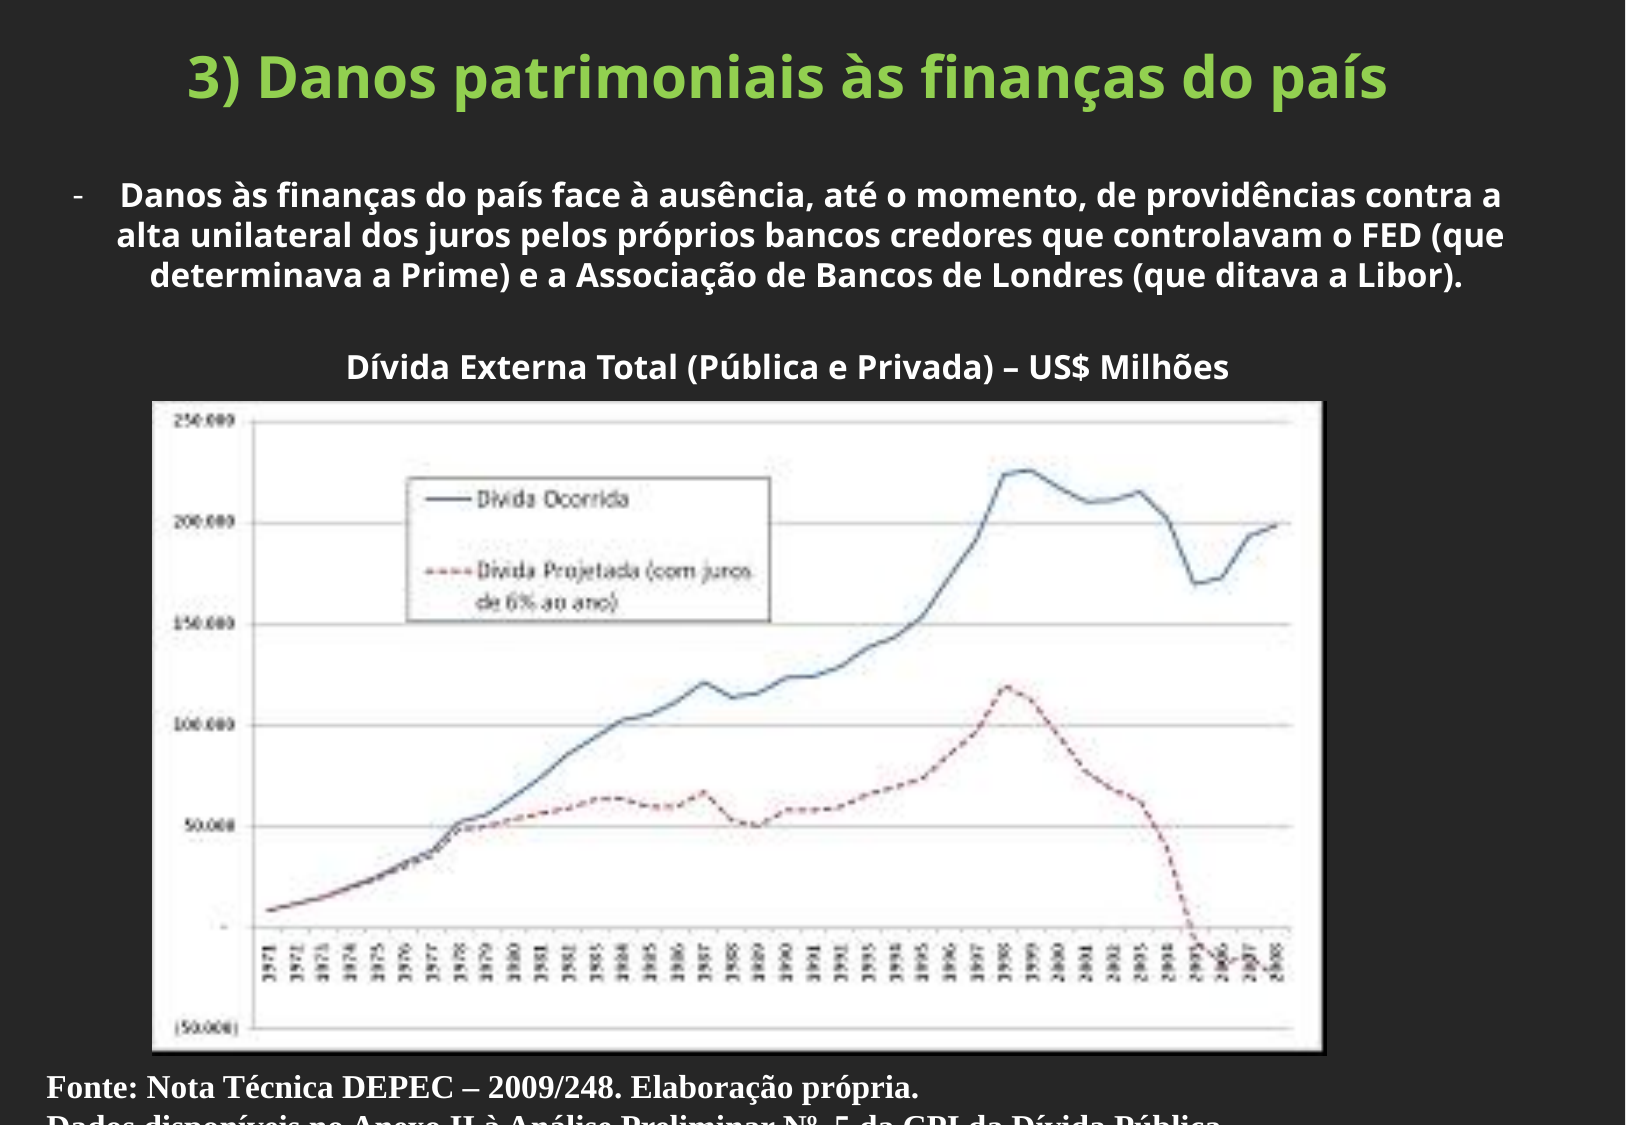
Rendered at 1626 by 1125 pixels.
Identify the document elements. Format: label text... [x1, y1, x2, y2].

picture [150, 399, 1625, 1108]
text_box 3) Danos patrimoniais às finanças do país Danos às finanças do país face à ausência, até o momento, de providências contra a alta unilateral dos juros pelos próprios bancos credores que controlavam o FED (que determinava a Prime) e a Associação de Bancos de Londres (que ditava a Libor). Dívida Externa Total (Pública e Privada) – US$ Milhões Fonte: Nota Técnica DEPEC – 2009/248. Elaboração própria. Dados disponíveis no Anexo II à Análise Preliminar Nº. 5 da CPI da Dívida Pública [31, 32, 1545, 1125]
